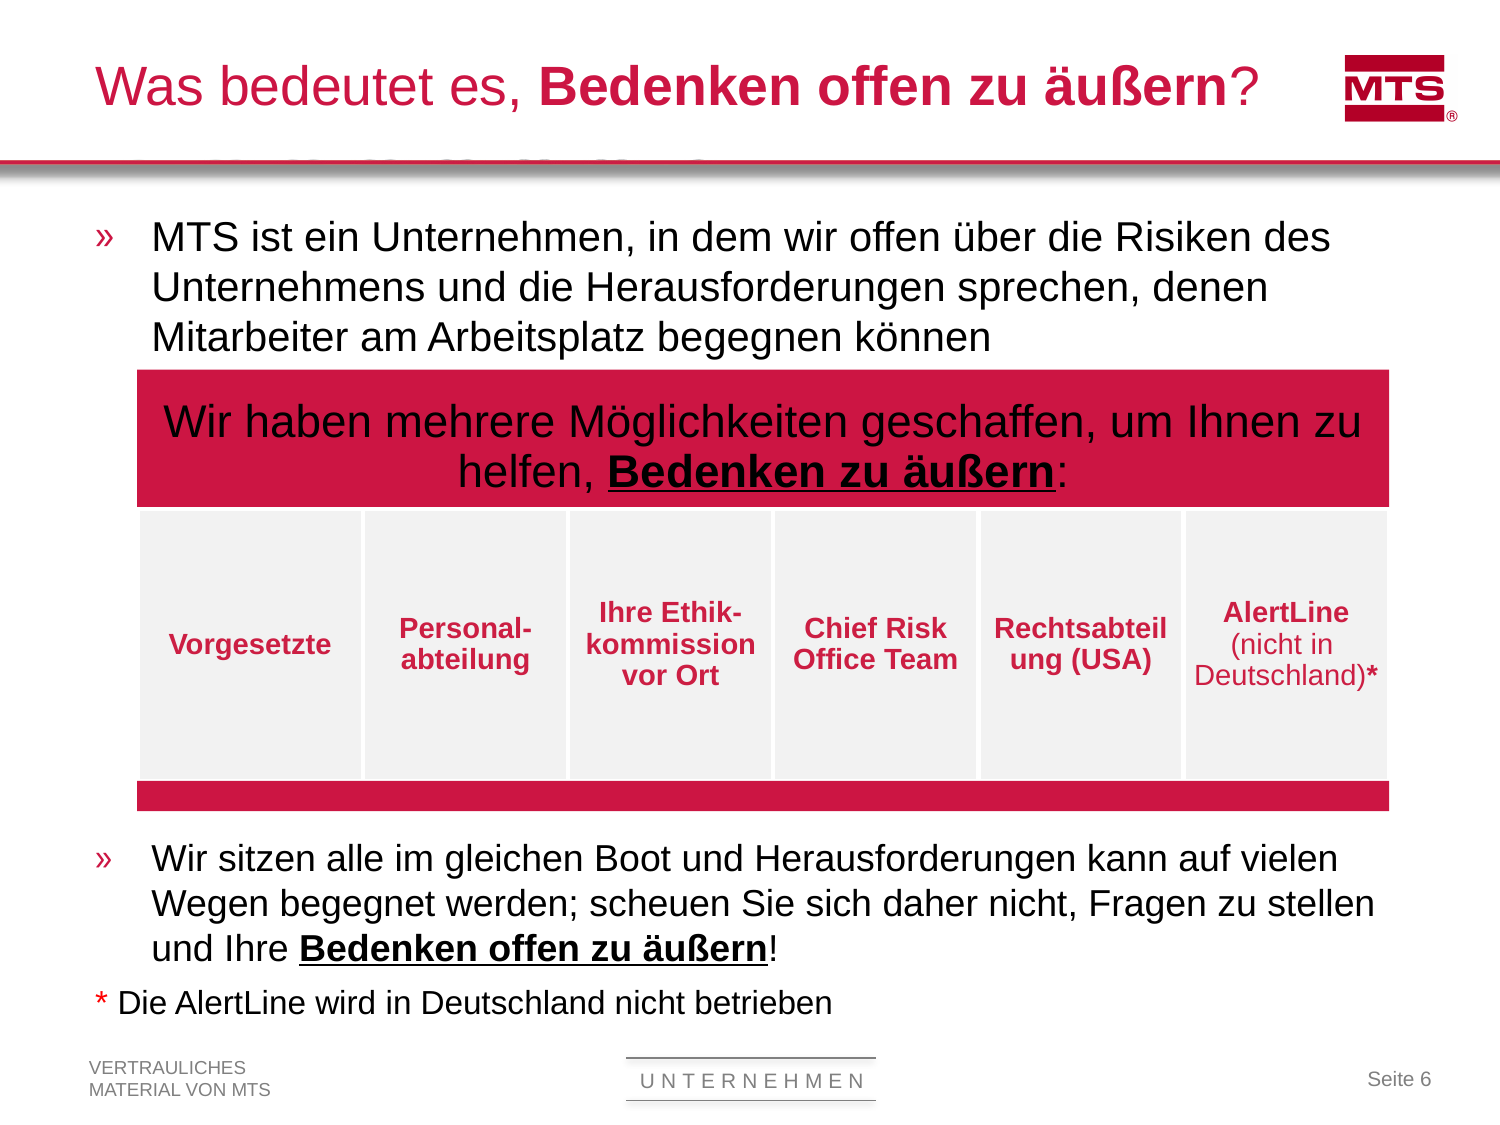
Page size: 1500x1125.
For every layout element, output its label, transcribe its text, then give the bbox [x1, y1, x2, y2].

picture [0, 159, 1500, 188]
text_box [136, 372, 1390, 805]
text_box Wir sitzen alle im gleichen Boot und Herausforderungen kann auf vielen Wegen begegnet werden; scheuen Sie sich daher nicht, Fragen zu stellen und Ihre Bedenken offen zu äußern! * Die AlertLine wird in Deutschland nicht betrieben [80, 826, 1416, 964]
picture [1344, 54, 1458, 123]
title Was bedeutet es, Bedenken offen zu äußern? [80, 12, 1328, 155]
list MTS ist ein Unternehmen, in dem wir offen über die Risiken des Unternehmens und die Herausforderungen sprechen, denen Mitarbeiter am Arbeitsplatz begegnen können [80, 201, 1416, 339]
